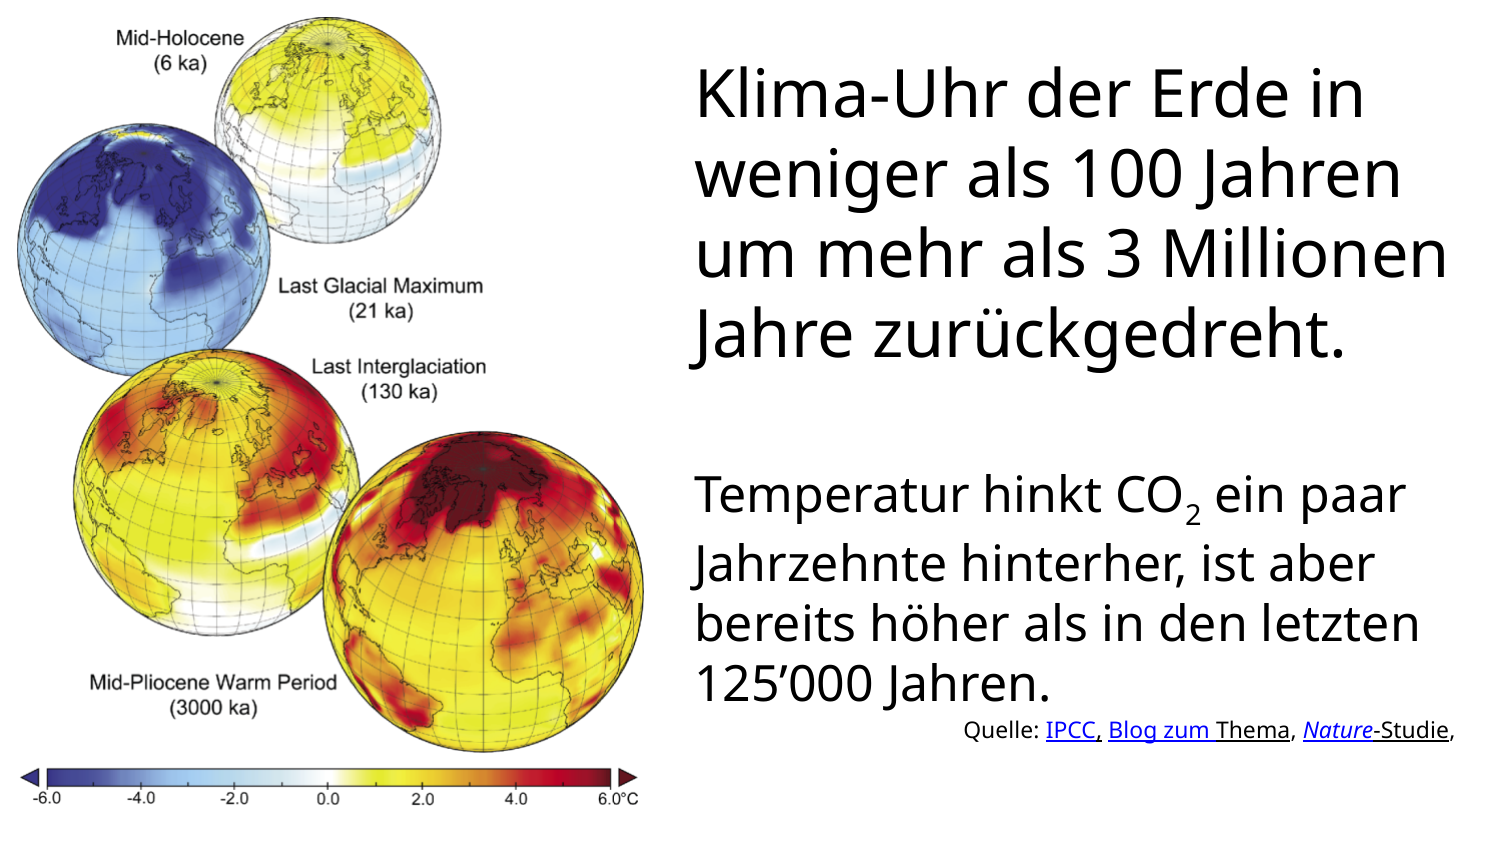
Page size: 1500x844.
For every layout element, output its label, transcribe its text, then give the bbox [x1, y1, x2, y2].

text_box Klima-Uhr der Erde in weniger als 100 Jahren um mehr als 3 Millionen Jahre zurückgedreht. Temperatur hinkt CO2 ein paar Jahrzehnte hinterher, ist aber bereits höher als in den letzten 125’000 Jahren. Quelle: IPCC, Blog zum Thema, Nature-Studie, [679, 43, 1477, 764]
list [17, 17, 644, 811]
